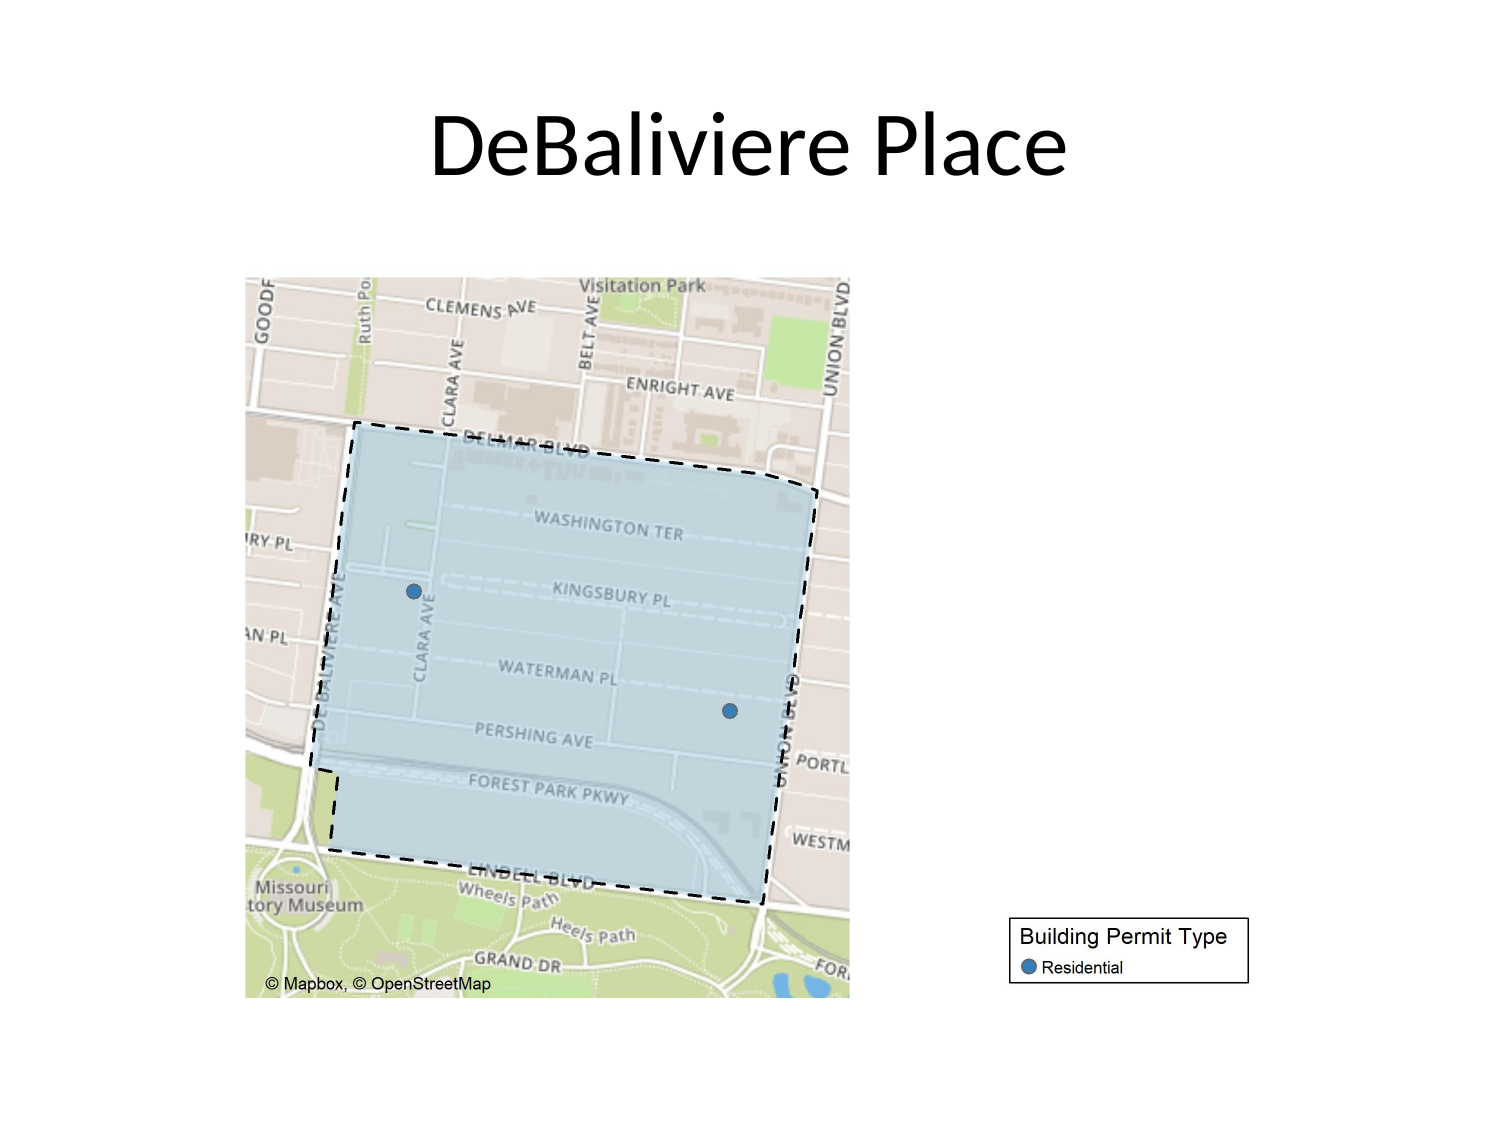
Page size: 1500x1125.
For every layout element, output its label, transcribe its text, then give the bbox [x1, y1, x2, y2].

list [74, 262, 1426, 1013]
title DeBaliviere Place [75, 45, 1425, 233]
